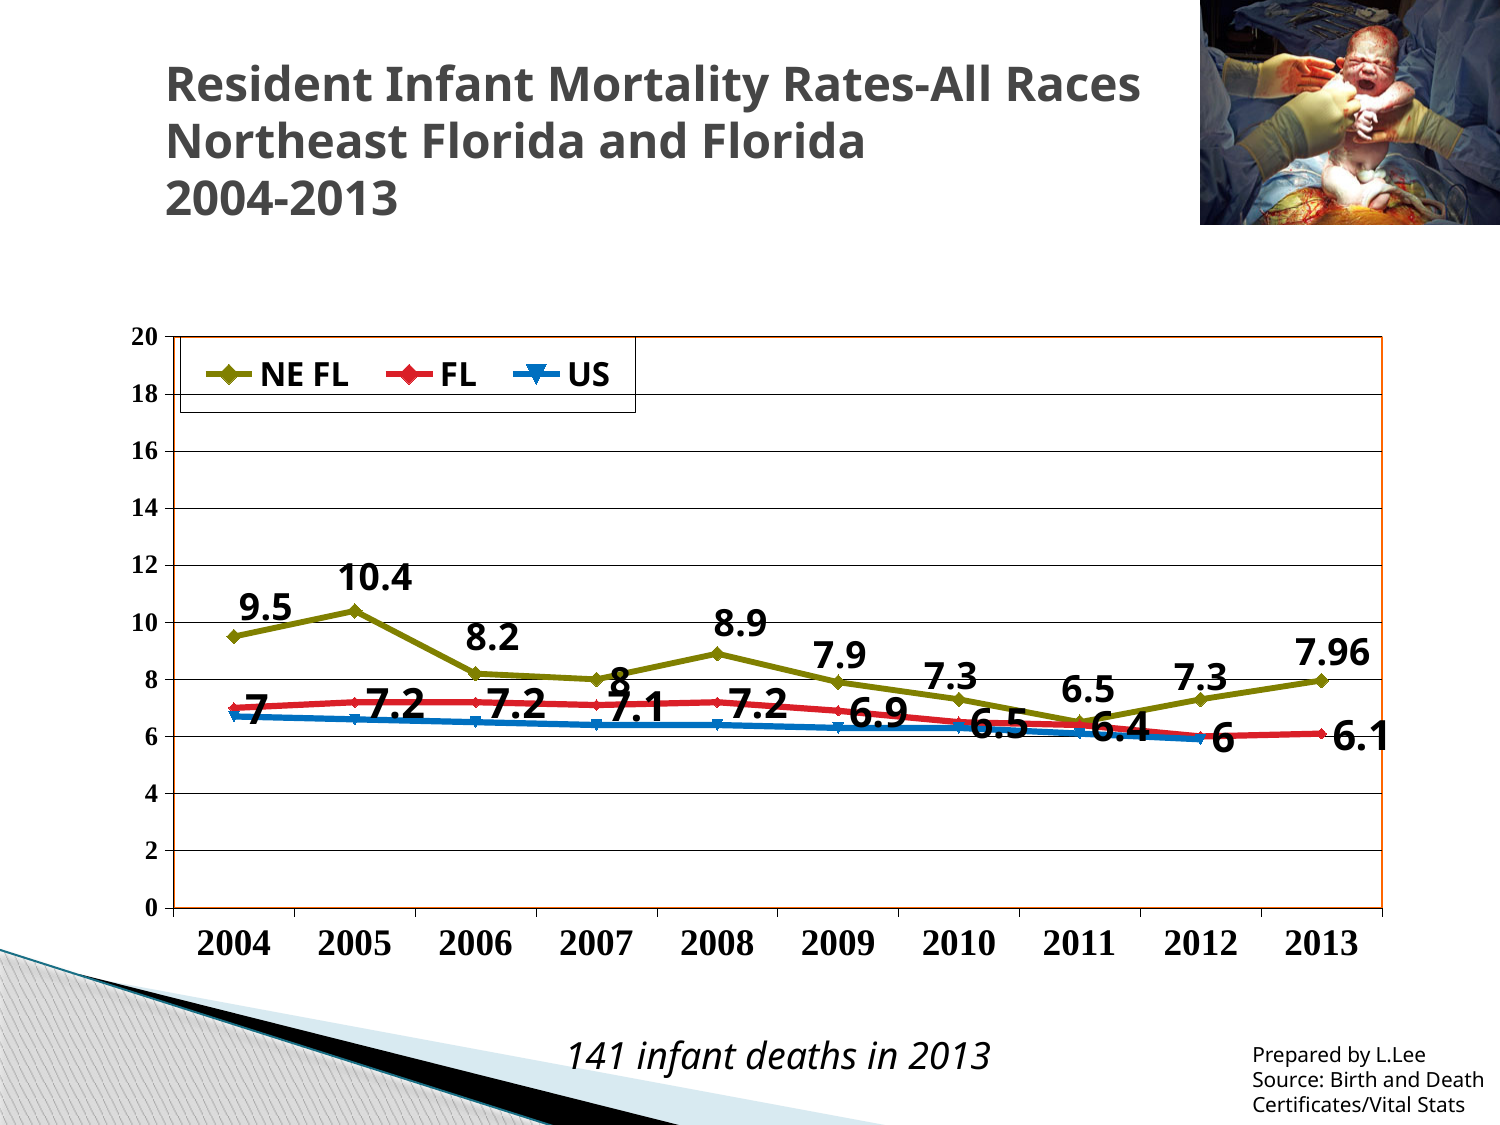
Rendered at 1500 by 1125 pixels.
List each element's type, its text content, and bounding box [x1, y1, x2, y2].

text_box Prepared by L.Lee Source: Birth and Death Certificates/Vital Stats [1237, 1033, 1500, 1124]
title Resident Infant Mortality Rates-All Races Northeast Florida and Florida 2004-2013 [150, 45, 1196, 234]
chart [99, 299, 1392, 988]
text_box 141 infant deaths in 2013 [549, 1024, 1125, 1085]
picture [1199, 0, 1500, 226]
